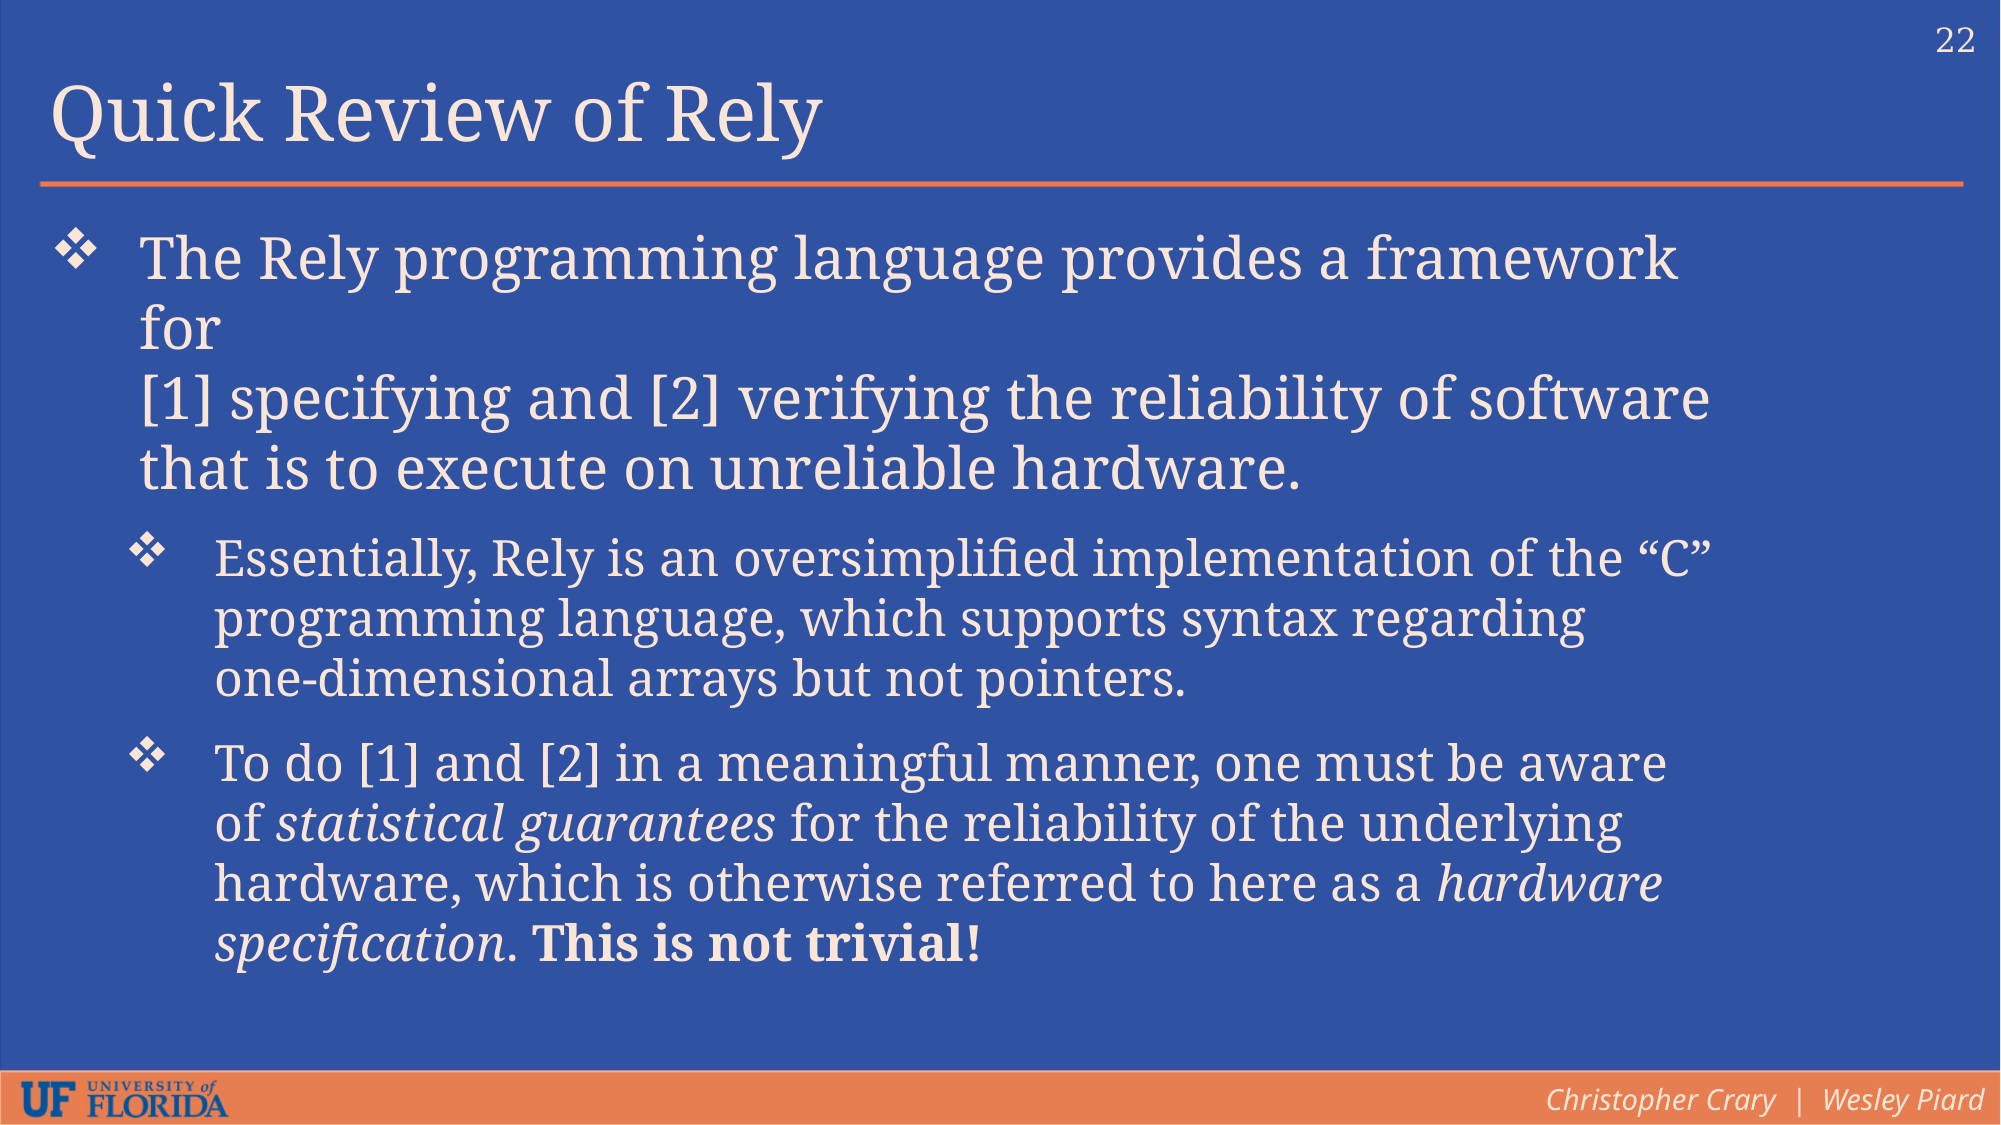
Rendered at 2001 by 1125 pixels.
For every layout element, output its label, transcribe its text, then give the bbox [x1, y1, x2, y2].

text_box Christopher Crary | Wesley Piard [1506, 1072, 2000, 1125]
picture [0, 0, 2001, 1125]
slide_number 22 [1894, 8, 1993, 69]
text_box Quick Review of Rely [34, 68, 1939, 174]
text_box The Rely programming language provides a framework for [1] specifying and [2] verifying the reliability of software that is to execute on unreliable hardware. Essentially, Rely is an oversimplified implementation of the “C” programming language, which supports syntax regarding one-dimensional arrays but not pointers. To do [1] and [2] in a meaningful manner, one must be aware of statistical guarantees for the reliability of the underlying hardware, which is otherwise referred to here as a hardware specification. This is not trivial! [34, 213, 1744, 1029]
